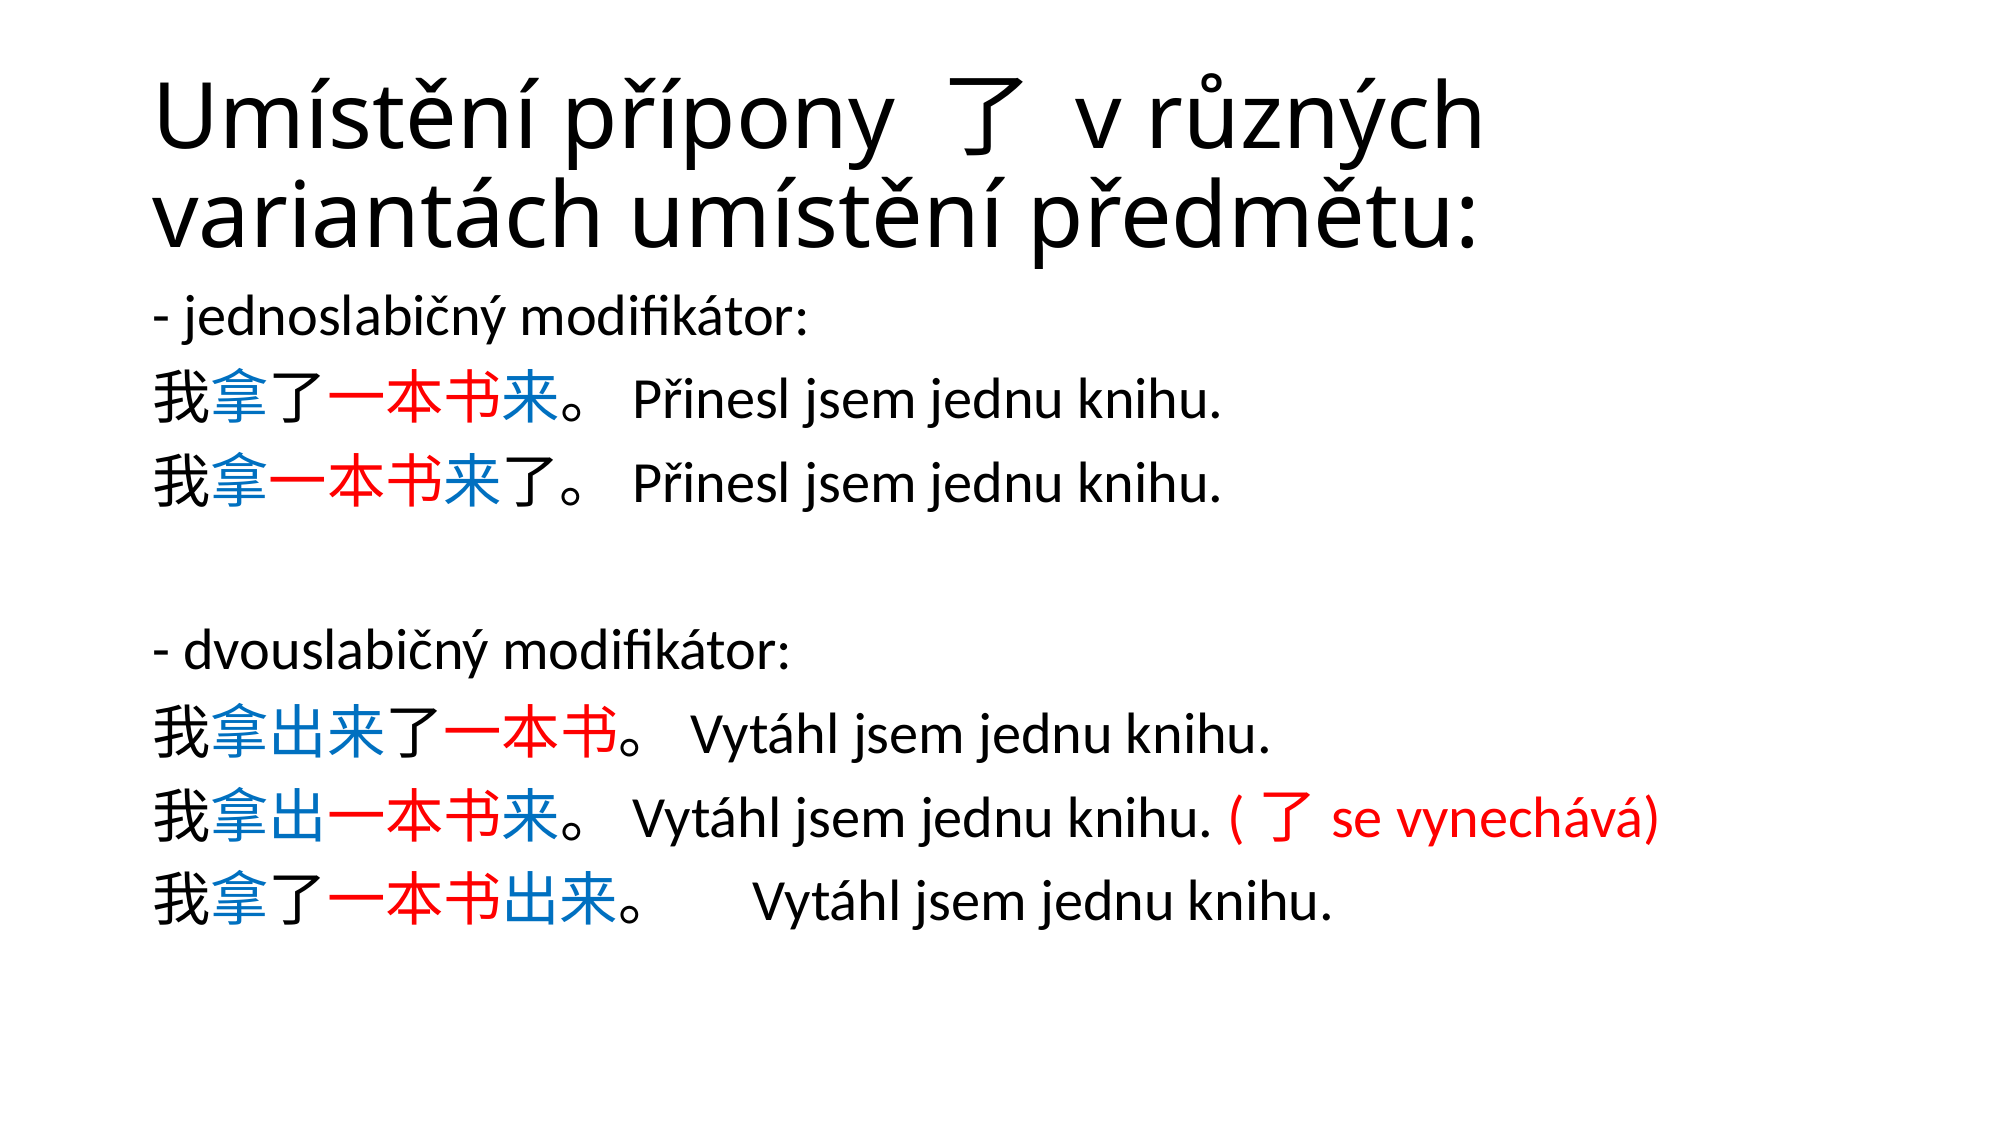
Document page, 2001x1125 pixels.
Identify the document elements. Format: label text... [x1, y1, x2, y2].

title Umístění přípony 了 v různých variantách umístění předmětu: [137, 59, 1863, 277]
list - jednoslabičný modifikátor: 我拿了一本书来。Přinesl jsem jednu knihu. 我拿一本书来了。Přinesl jsem jednu knihu. - dvouslabičný modifikátor: 我拿出来了一本书。Vytáhl jsem jednu knihu. 我拿出一本书来。Vytáhl jsem jednu knihu. (了se vynechává) 我拿了一本书出来。 Vytáhl jsem jednu knihu. [137, 277, 1863, 1078]
